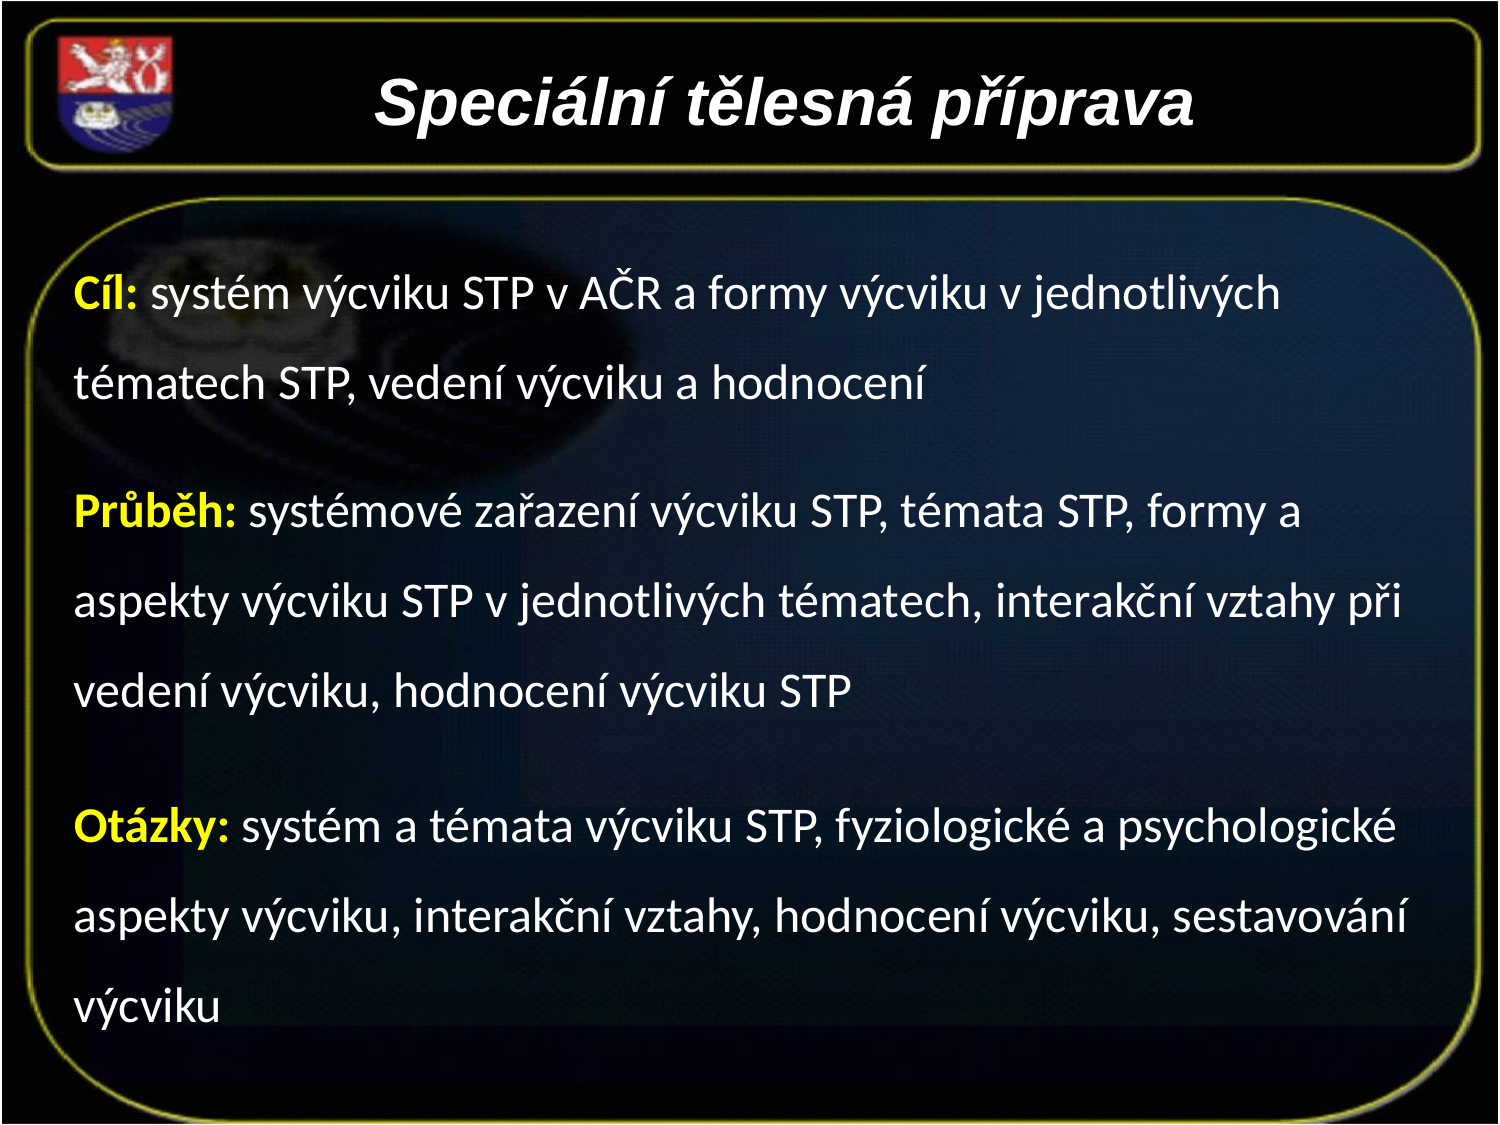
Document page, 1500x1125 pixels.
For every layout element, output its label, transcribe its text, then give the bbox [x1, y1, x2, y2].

text_box Speciální tělesná příprava [94, 50, 1477, 146]
picture [0, 0, 1500, 1125]
text_box Cíl: systém výcviku STP v AČR a formy výcviku v jednotlivých tématech STP, vedení výcviku a hodnocení Průběh: systémové zařazení výcviku STP, témata STP, formy a aspekty výcviku STP v jednotlivých tématech, interakční vztahy při vedení výcviku, hodnocení výcviku STP Otázky: systém a témata výcviku STP, fyziologické a psychologické aspekty výcviku, interakční vztahy, hodnocení výcviku, sestavování výcviku [58, 162, 1441, 1040]
